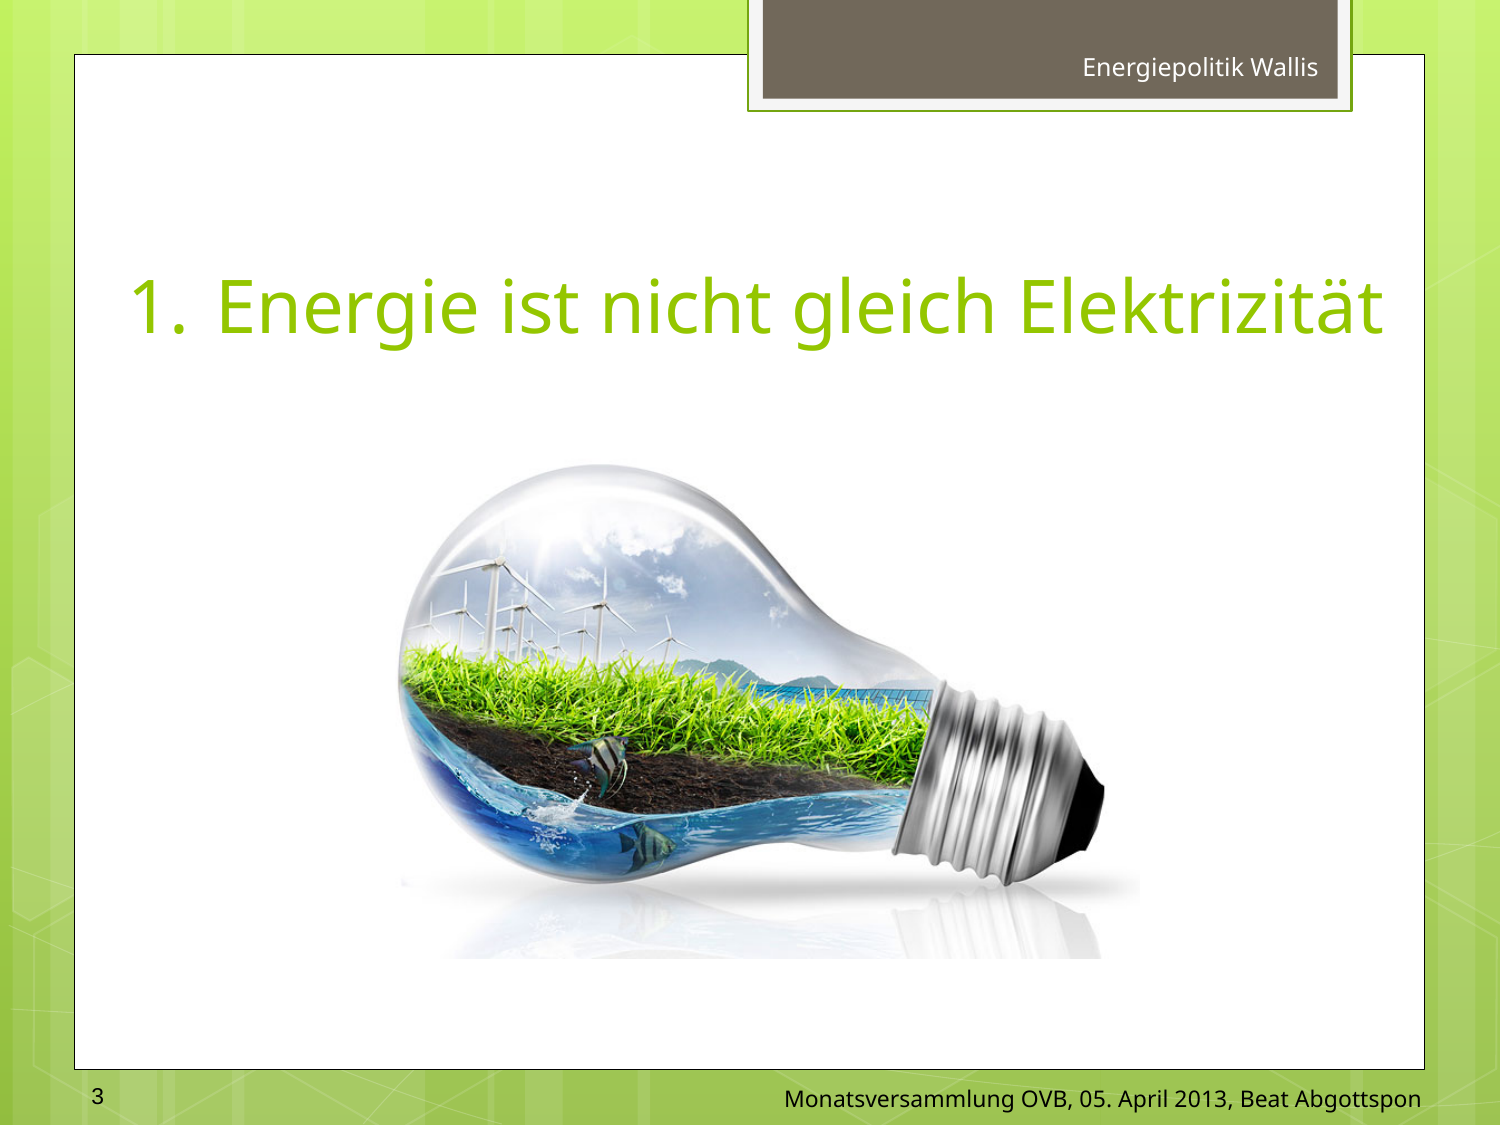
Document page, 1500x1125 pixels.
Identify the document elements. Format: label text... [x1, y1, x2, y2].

text_box 3 [76, 1065, 296, 1125]
title 1. Energie ist nicht gleich Elektrizität [111, 168, 1436, 357]
text_box Energiepolitik Wallis [983, 36, 1334, 97]
text_box Monatsversammlung OVB, 05. April 2013, Beat Abgottspon [690, 1068, 1438, 1125]
picture [359, 432, 1141, 960]
